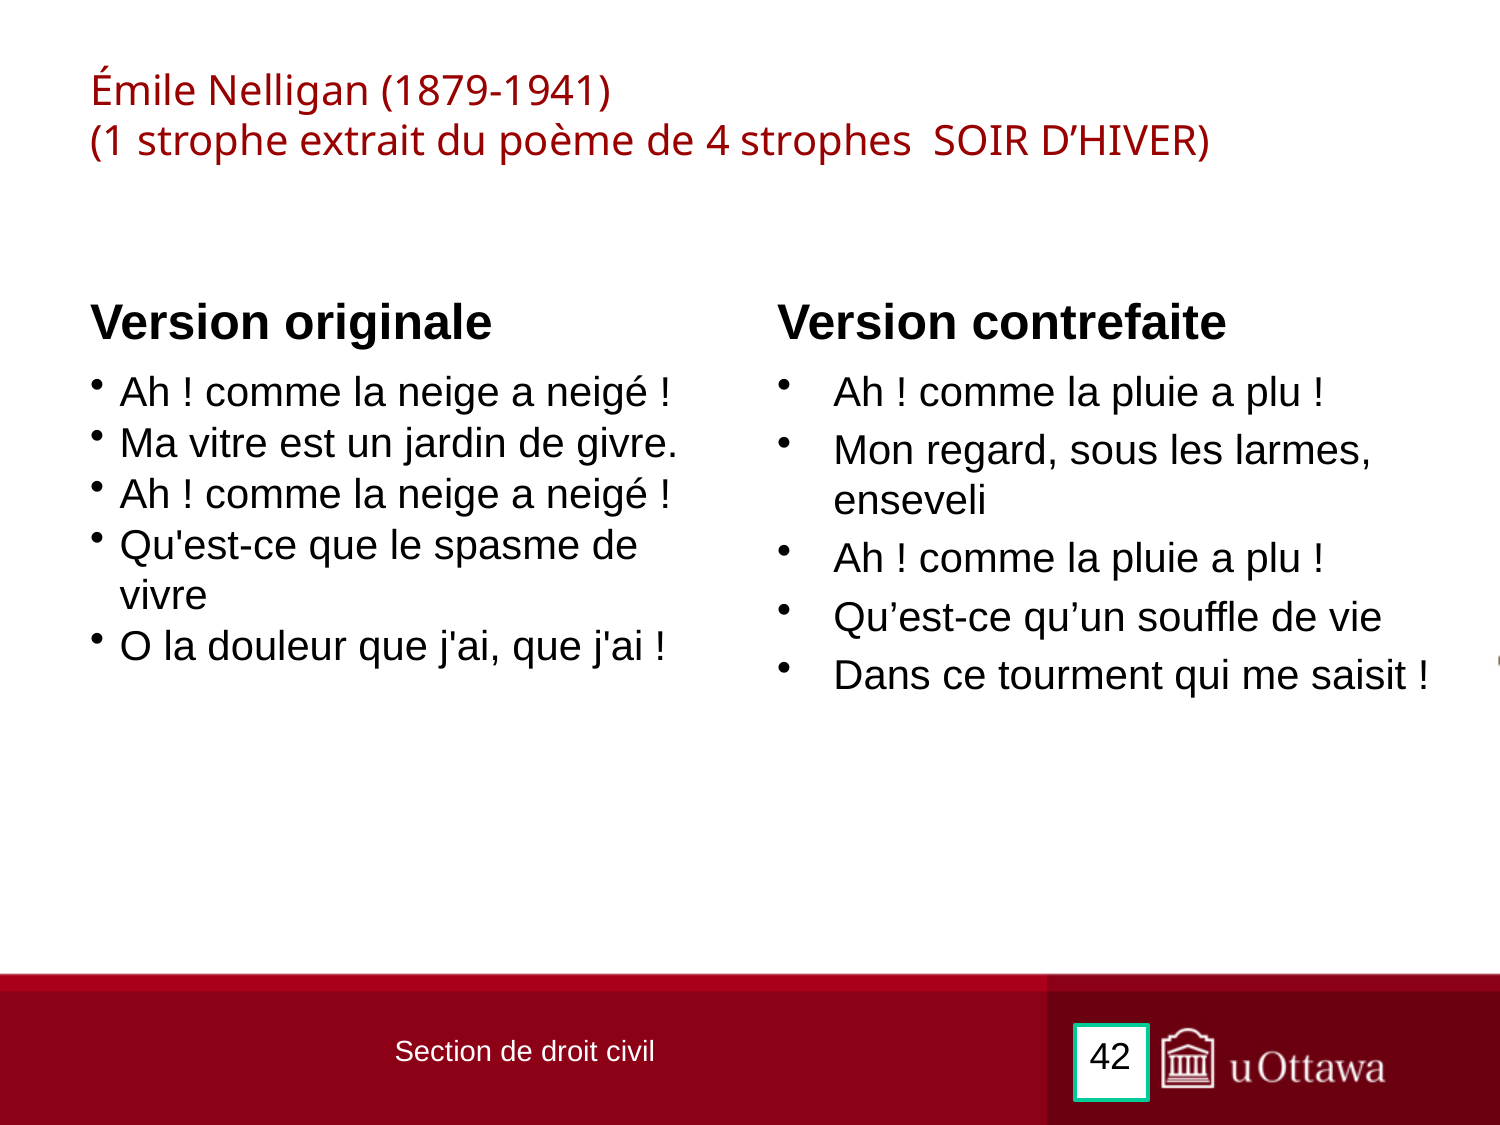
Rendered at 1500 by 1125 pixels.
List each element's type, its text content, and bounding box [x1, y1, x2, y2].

text_box 42 [1073, 1023, 1150, 1102]
list Version contrefaite [761, 251, 1426, 356]
footer Section de droit civil [49, 1024, 1001, 1076]
list Ah ! comme la neige a neigé ! Ma vitre est un jardin de givre. Ah ! comme la neige a neigé ! Qu'est-ce que le spasme de vivre O la douleur que j'ai, que j'ai ! [74, 356, 727, 953]
title Émile Nelligan (1879-1941) (1 strophe extrait du poème de 4 strophes SOIR D’HIVER) [74, 44, 1426, 233]
picture [0, 0, 1500, 1125]
list Ah ! comme la pluie a plu ! Mon regard, sous les larmes, enseveli Ah ! comme la pluie a plu ! Qu’est-ce qu’un souffle de vie Dans ce tourment qui me saisit ! [761, 356, 1448, 1006]
list Version originale [74, 251, 738, 357]
